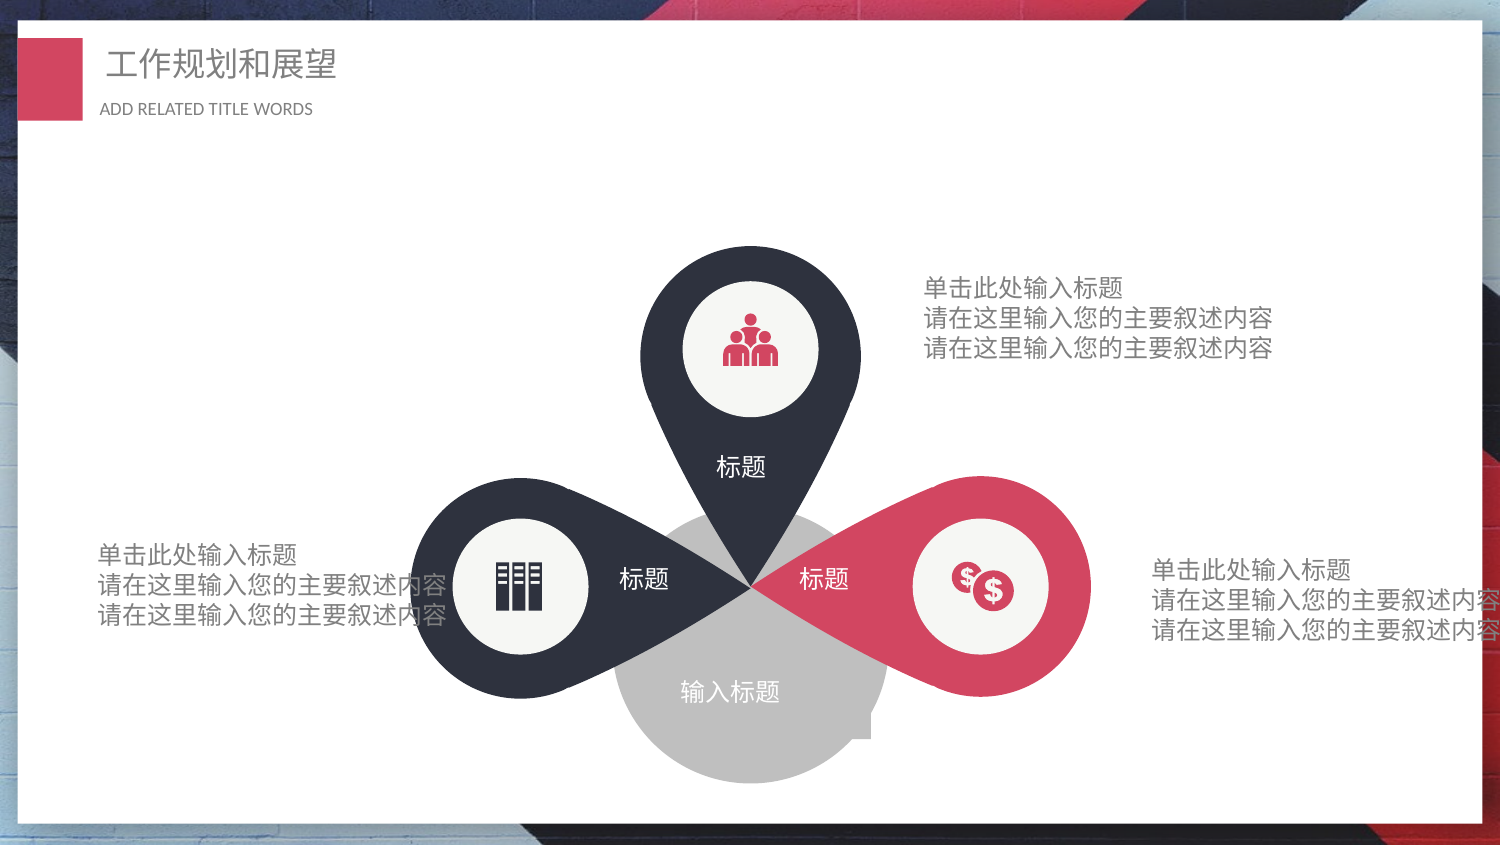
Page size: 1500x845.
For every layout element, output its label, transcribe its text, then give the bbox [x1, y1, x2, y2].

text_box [640, 245, 862, 587]
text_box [410, 477, 746, 699]
text_box 单击此处输入标题 请在这里输入您的主要叙述内容 请在这里输入您的主要叙述内容 [1140, 548, 1500, 650]
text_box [750, 475, 1092, 698]
text_box 单击此处输入标题 请在这里输入您的主要叙述内容 请在这里输入您的主要叙述内容 [85, 534, 404, 636]
text_box 单击此处输入标题 请在这里输入您的主要叙述内容 请在这里输入您的主要叙述内容 [912, 266, 1285, 368]
picture [0, 0, 1500, 845]
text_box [612, 704, 890, 784]
